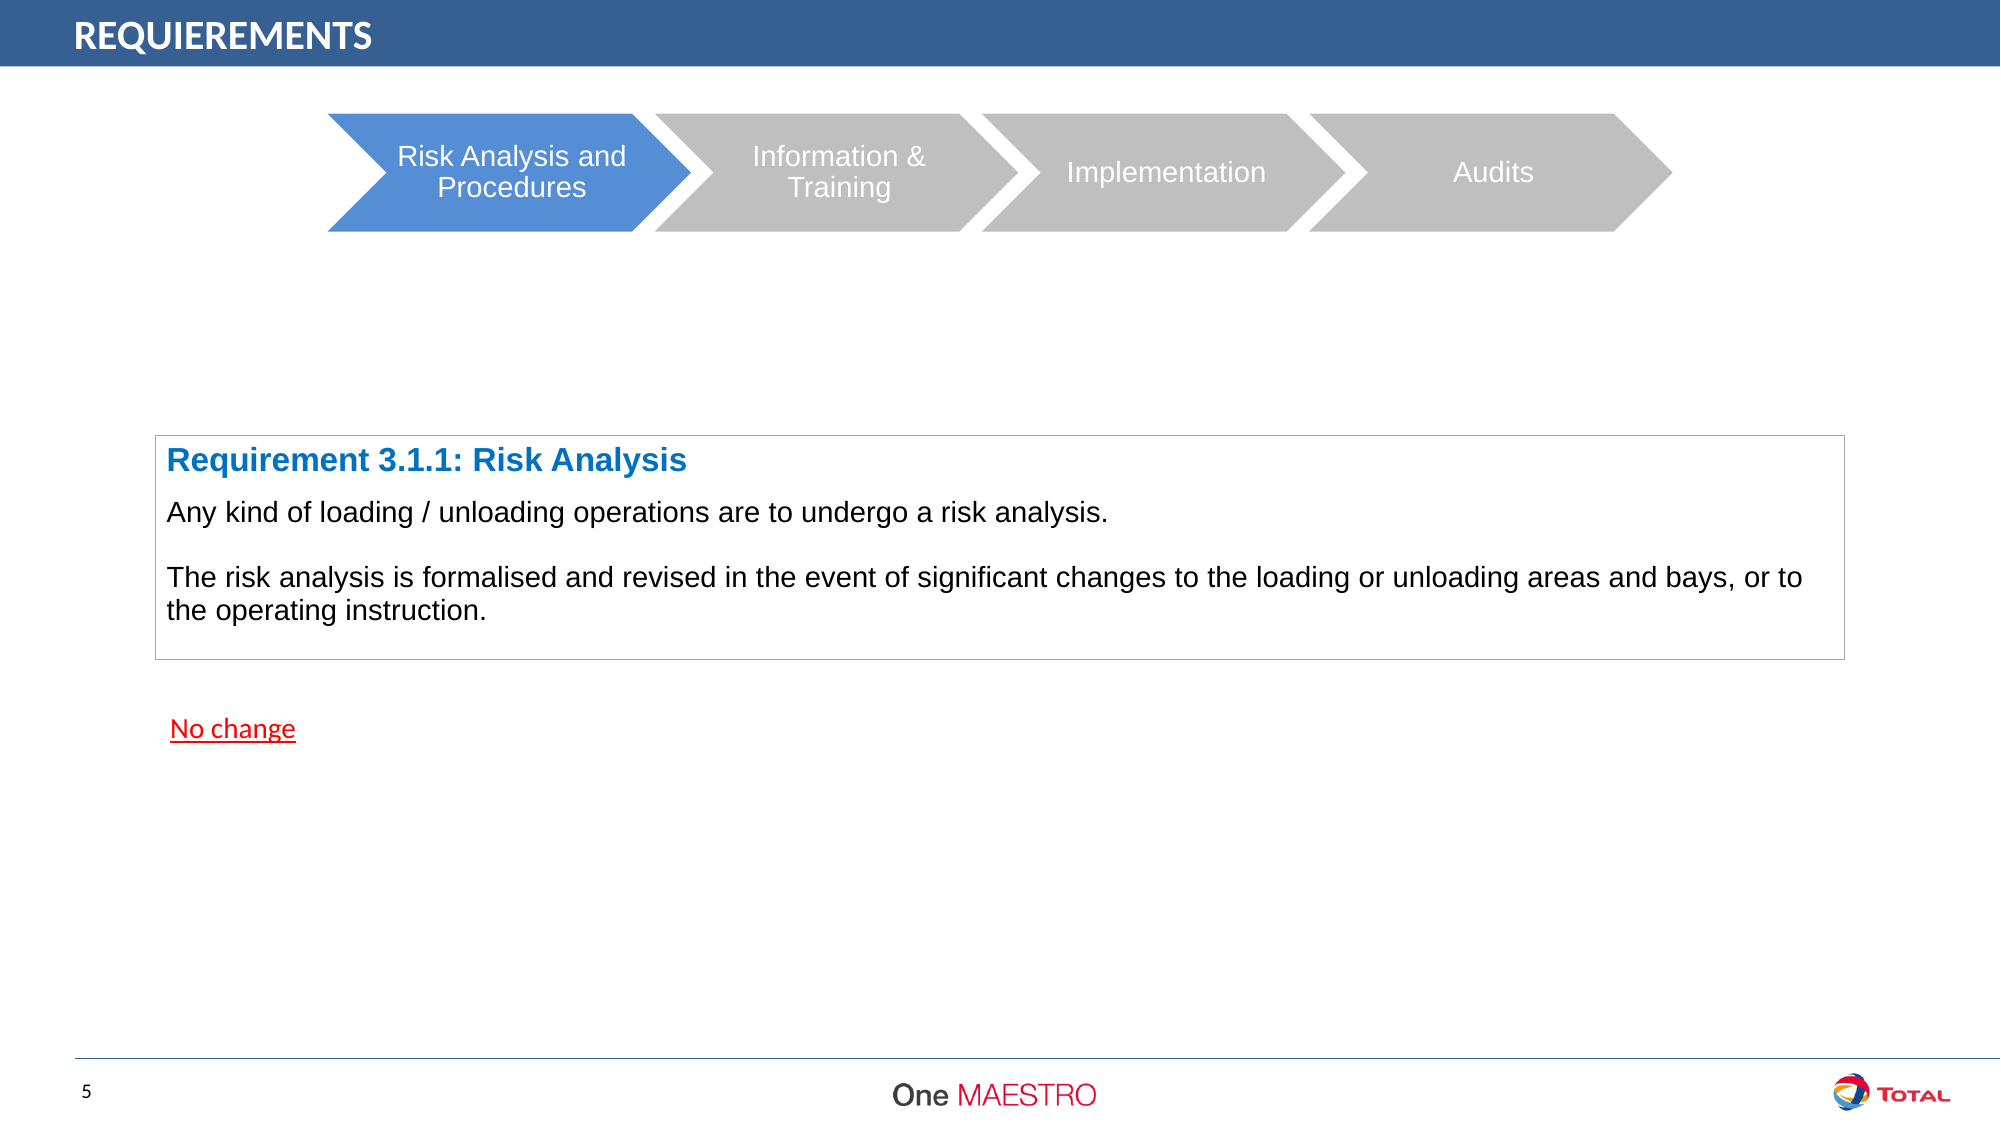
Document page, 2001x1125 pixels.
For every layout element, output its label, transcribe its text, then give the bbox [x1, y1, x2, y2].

table_cell Any kind of loading / unloading operations are to undergo a risk analysis. The risk analysis is formalised and revised in the event of significant changes to the loading or unloading areas and bays, or to the operating instruction. [156, 495, 1844, 659]
table_header Requirement 3.1.1: Risk Analysis [156, 436, 1844, 495]
list REQUIEREMENTS [58, 0, 1095, 67]
picture [1826, 1065, 1957, 1118]
text_box No change [155, 702, 1845, 752]
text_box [326, 113, 1674, 232]
picture [893, 1083, 1096, 1106]
